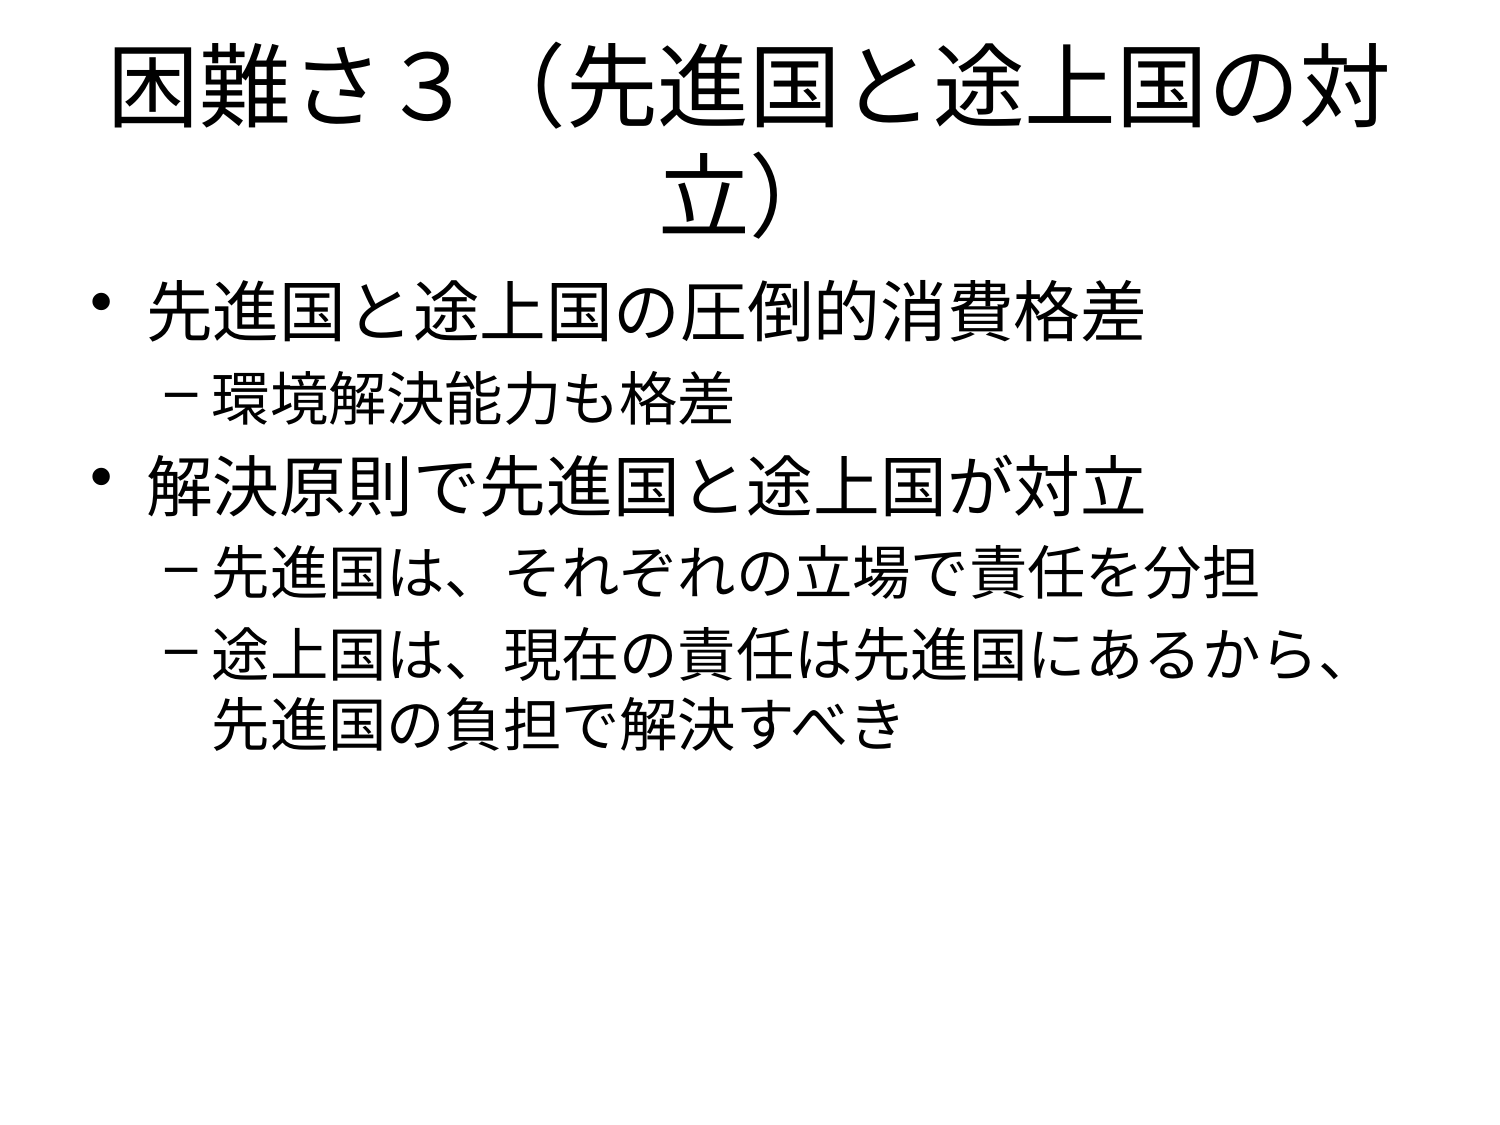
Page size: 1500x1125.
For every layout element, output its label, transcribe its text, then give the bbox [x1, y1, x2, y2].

title 困難さ３（先進国と途上国の対立） [74, 44, 1426, 233]
list 先進国と途上国の圧倒的消費格差 環境解決能力も格差 解決原則で先進国と途上国が対立 先進国は、それぞれの立場で責任を分担 途上国は、現在の責任は先進国にあるから、先進国の負担で解決すべき [74, 262, 1426, 1006]
